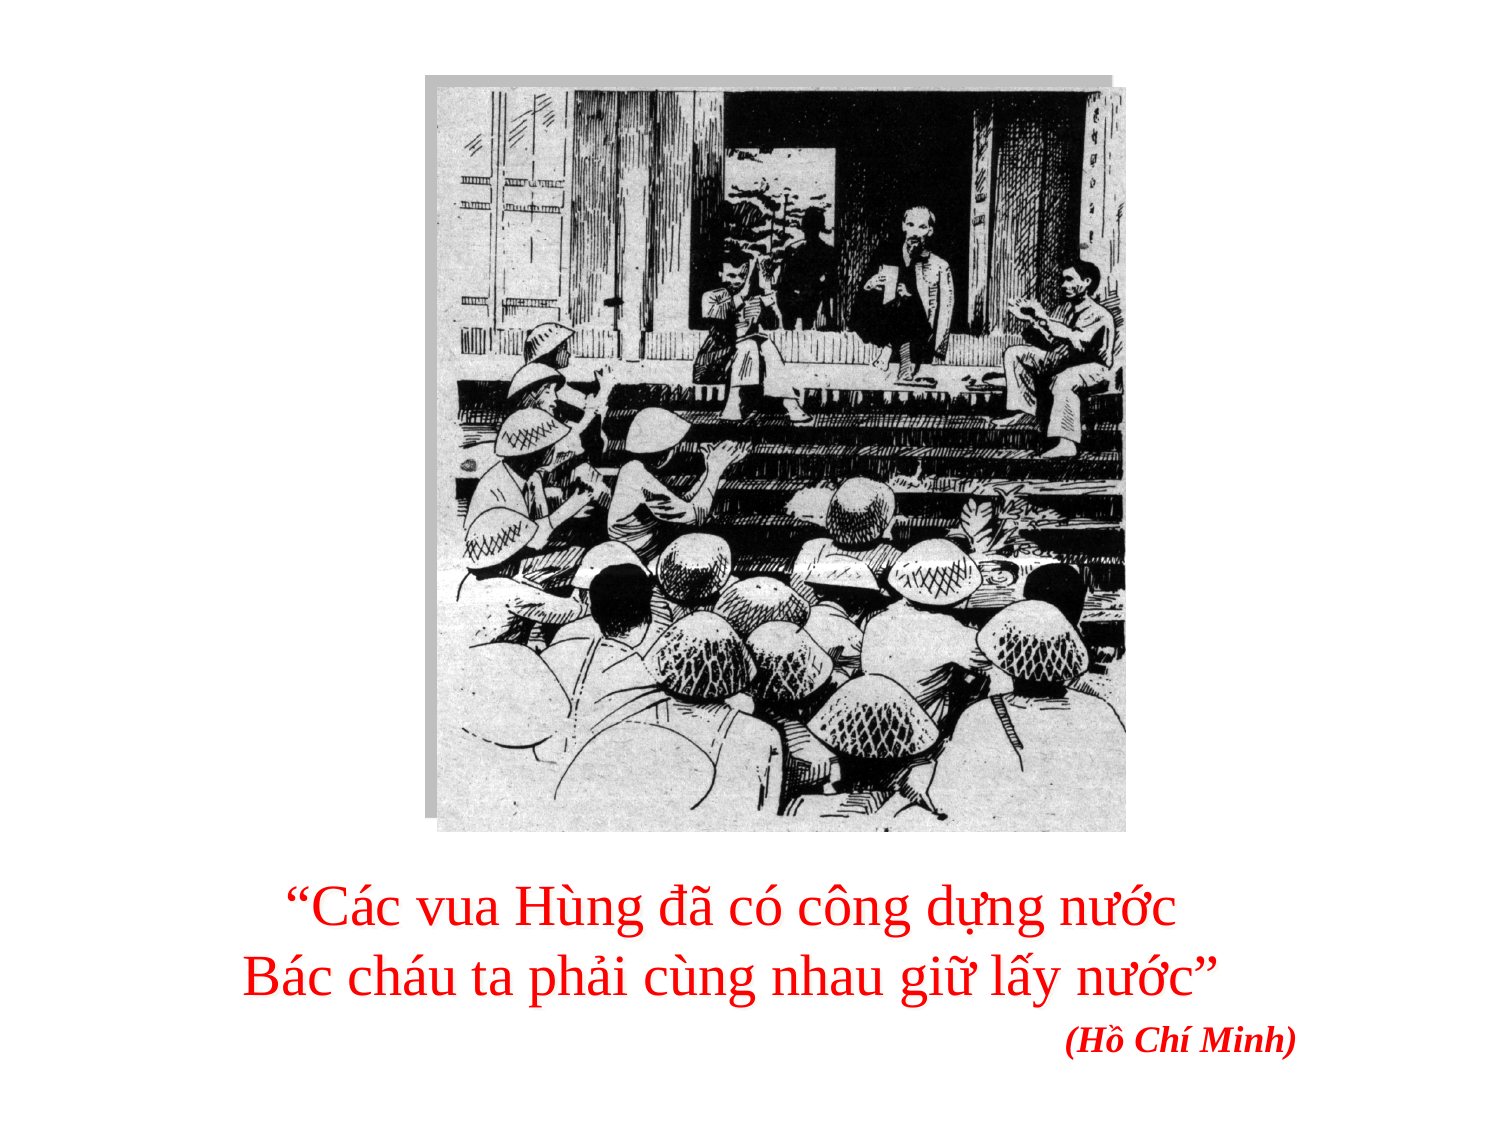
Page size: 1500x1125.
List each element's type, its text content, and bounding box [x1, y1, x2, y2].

text_box (Hồ Chí Minh) [987, 999, 1375, 1075]
picture [437, 87, 1126, 832]
text_box “Các vua Hùng đã có công dựng nước Bác cháu ta phải cùng nhau giữ lấy nước” [287, 862, 1175, 1013]
